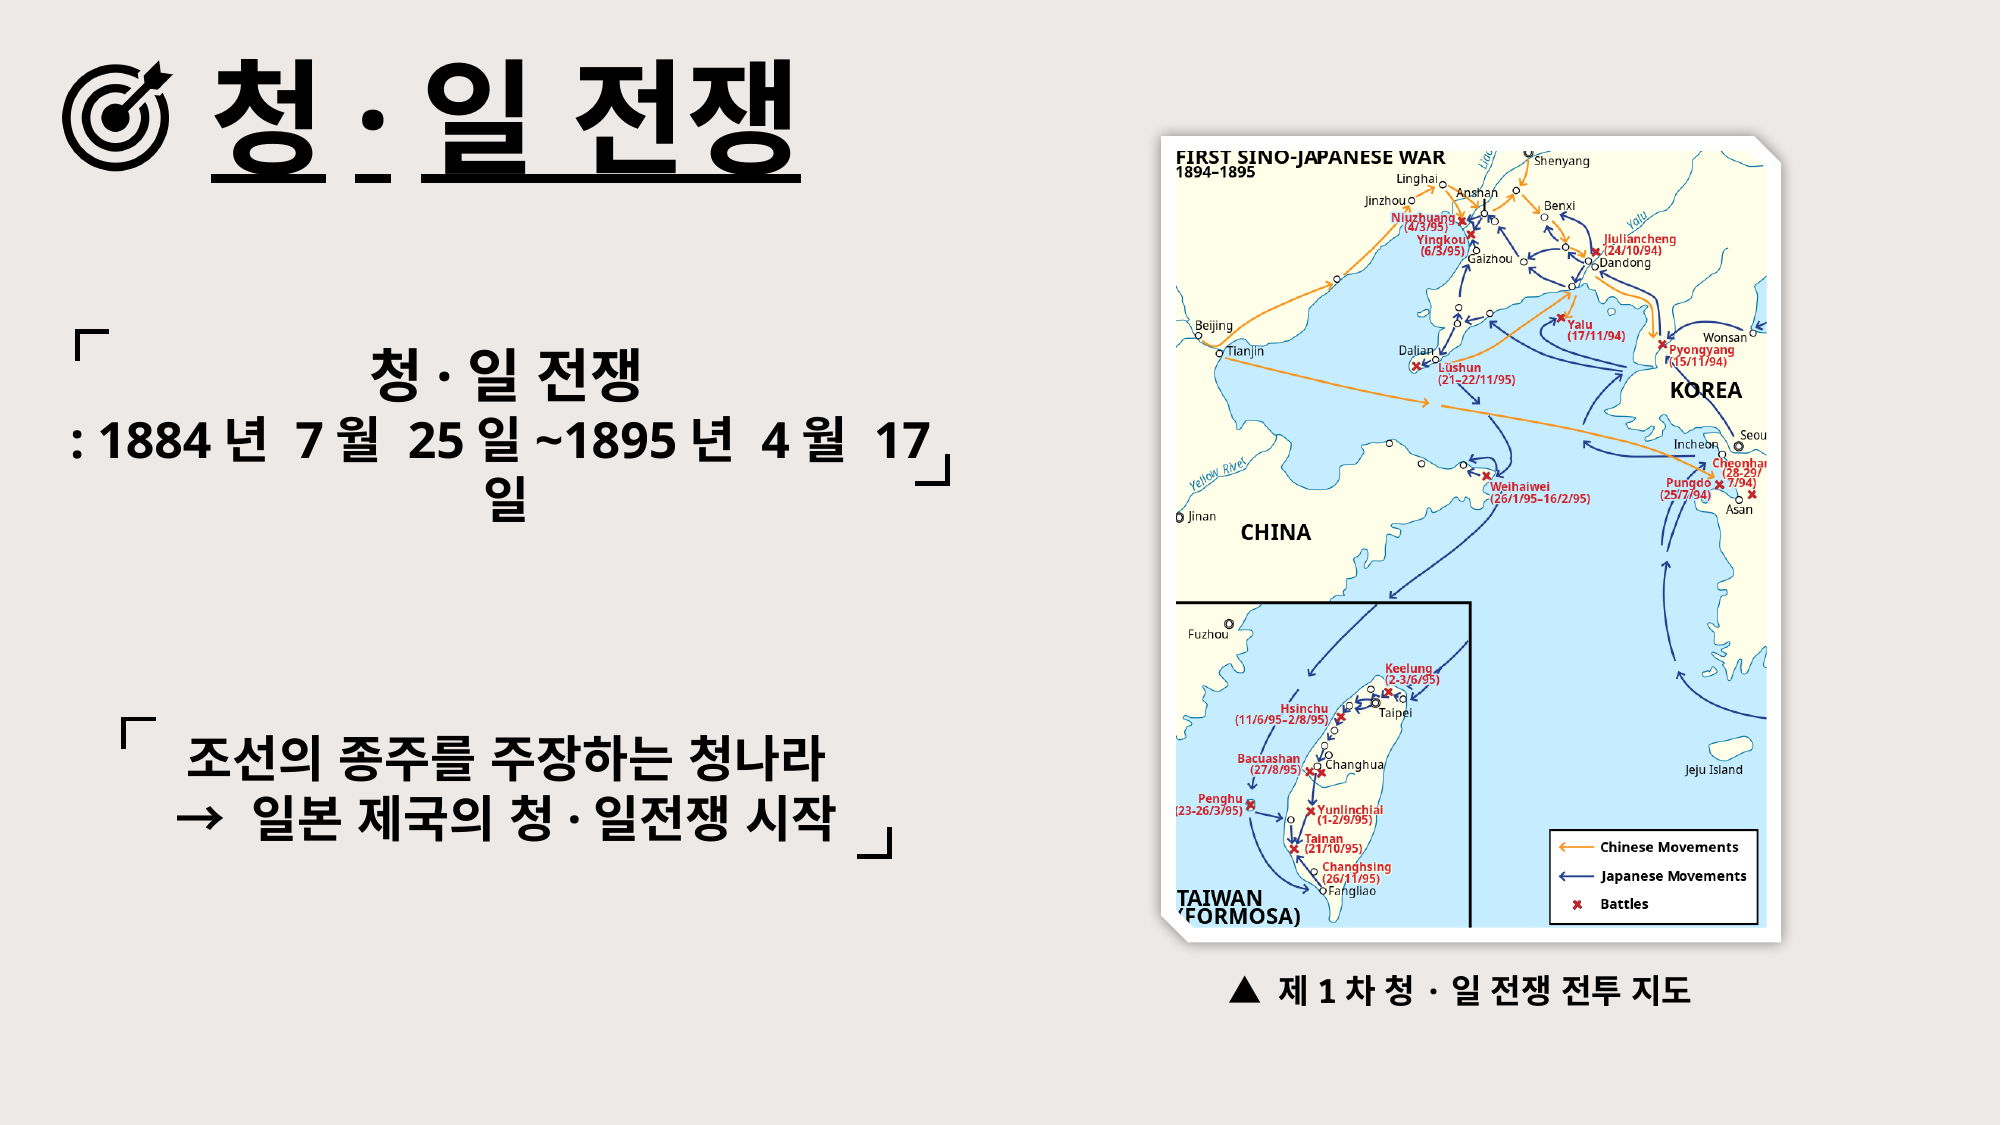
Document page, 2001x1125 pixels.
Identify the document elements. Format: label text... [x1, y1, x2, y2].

text_box ▲ 제1차 청·일 전쟁 전투 지도 [1213, 962, 1774, 1018]
picture [1168, 143, 1774, 935]
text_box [50, 331, 963, 484]
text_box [121, 719, 892, 857]
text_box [50, 32, 1254, 199]
